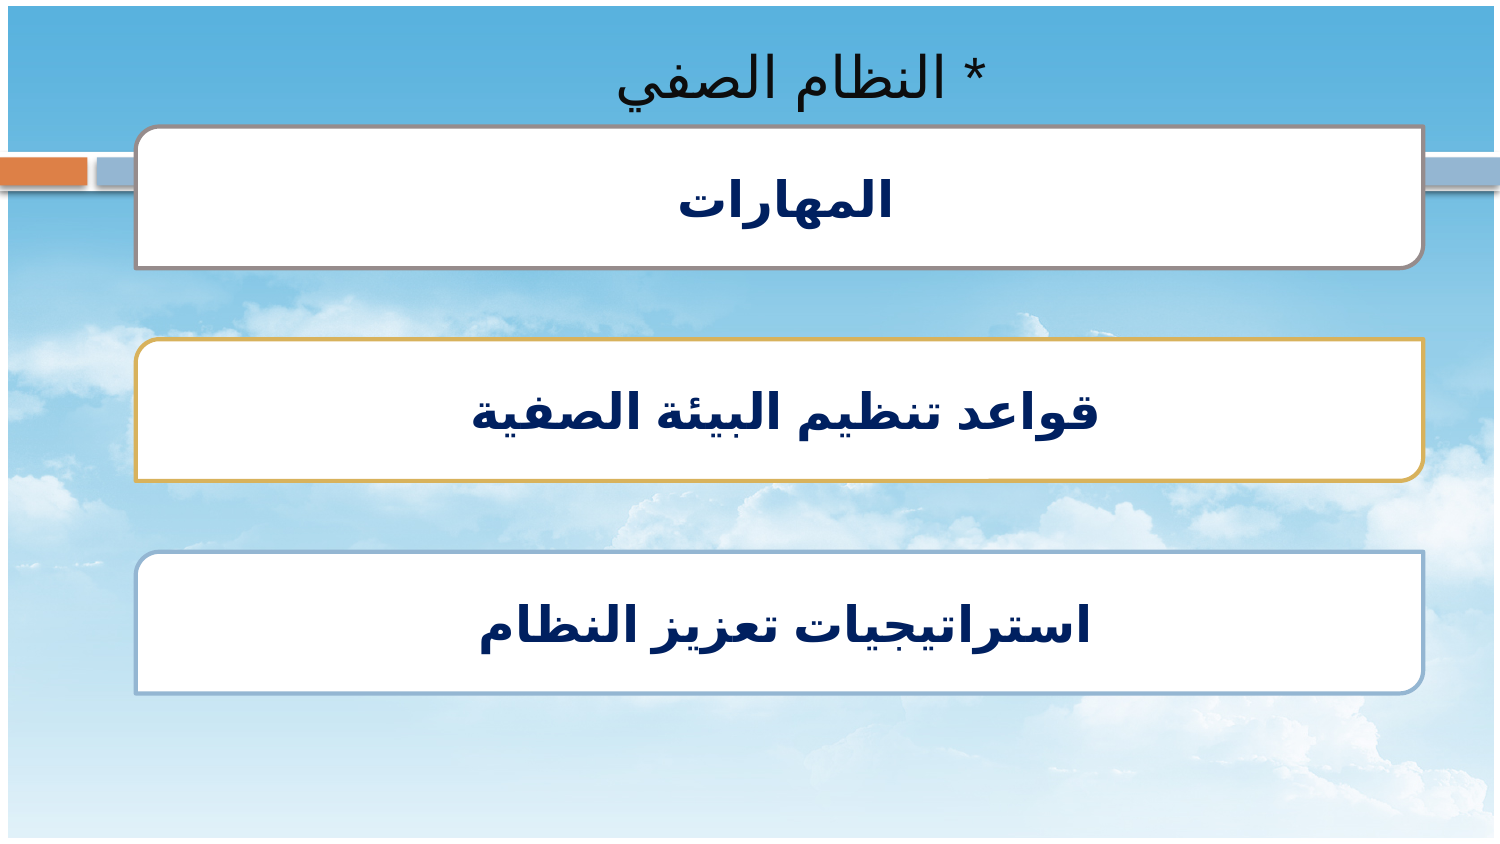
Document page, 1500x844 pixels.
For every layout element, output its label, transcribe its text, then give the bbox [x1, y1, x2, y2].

picture [0, 192, 1500, 844]
picture [0, 0, 1500, 151]
text_box المهارات [135, 126, 1424, 269]
text_box قواعد تنظيم البيئة الصفية [135, 339, 1424, 481]
text_box استراتيجيات تعزيز النظام [135, 551, 1424, 694]
text_box * النظام الصفي [584, 32, 1022, 118]
